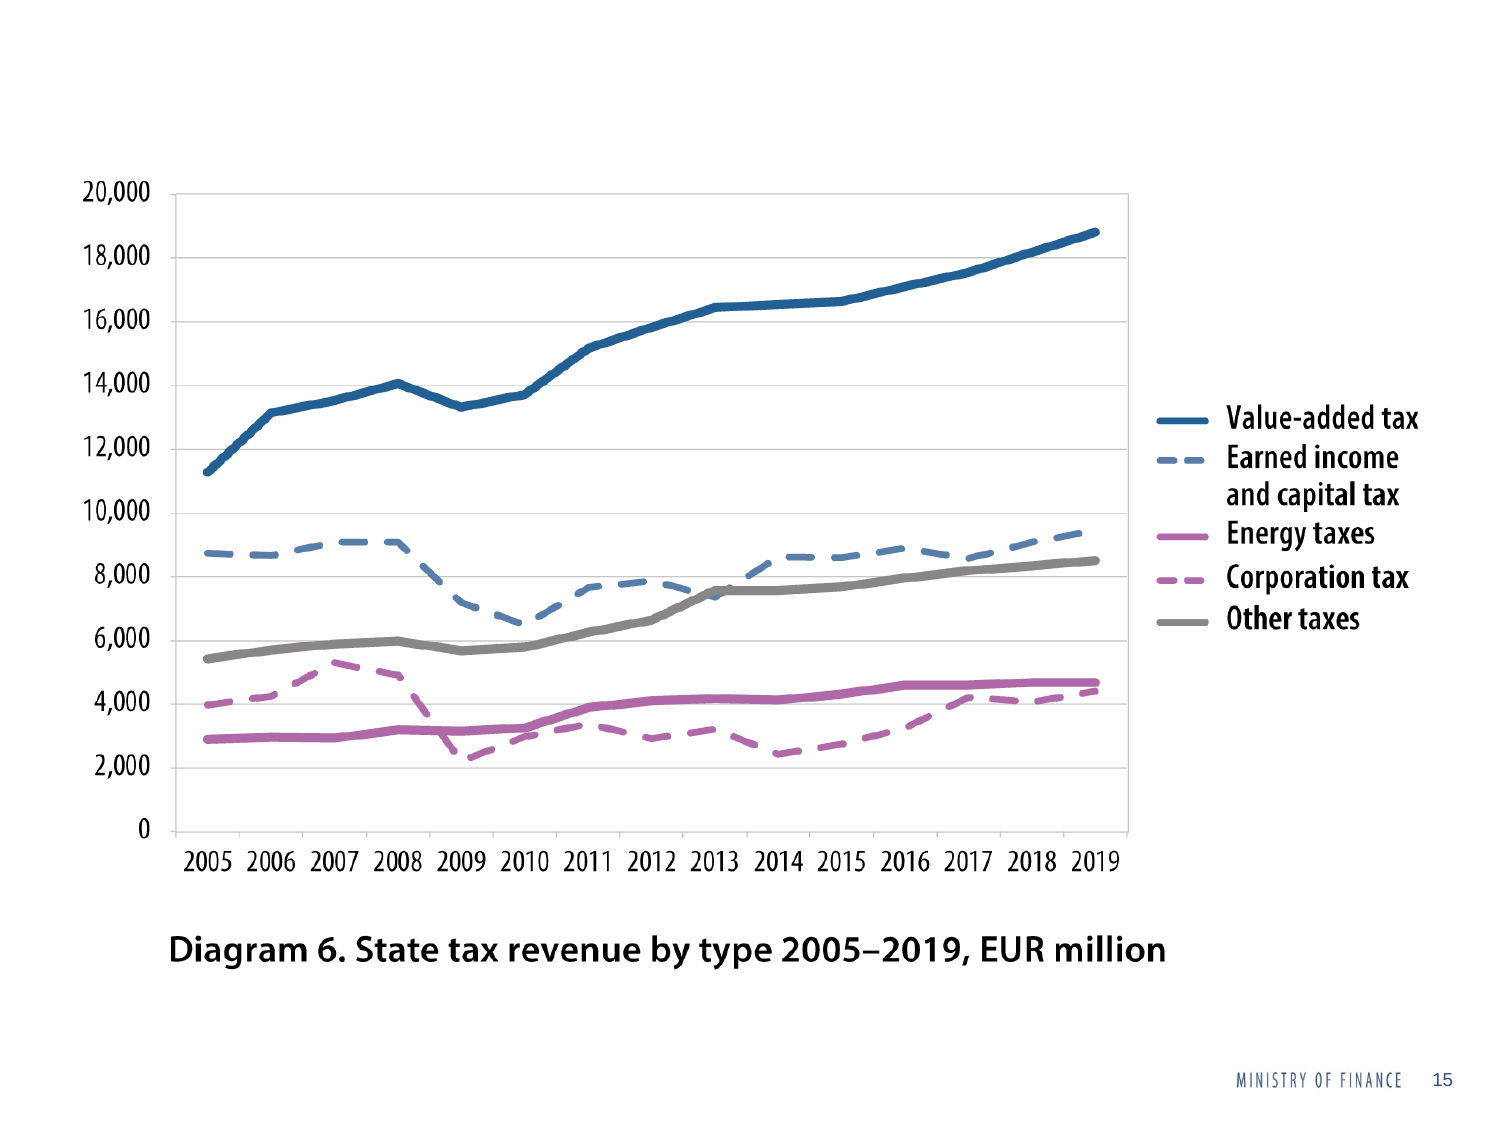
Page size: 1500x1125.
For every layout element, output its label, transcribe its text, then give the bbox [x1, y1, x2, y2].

picture [0, 83, 1500, 1041]
slide_number 15 [1392, 1054, 1471, 1103]
picture [1187, 1065, 1392, 1094]
